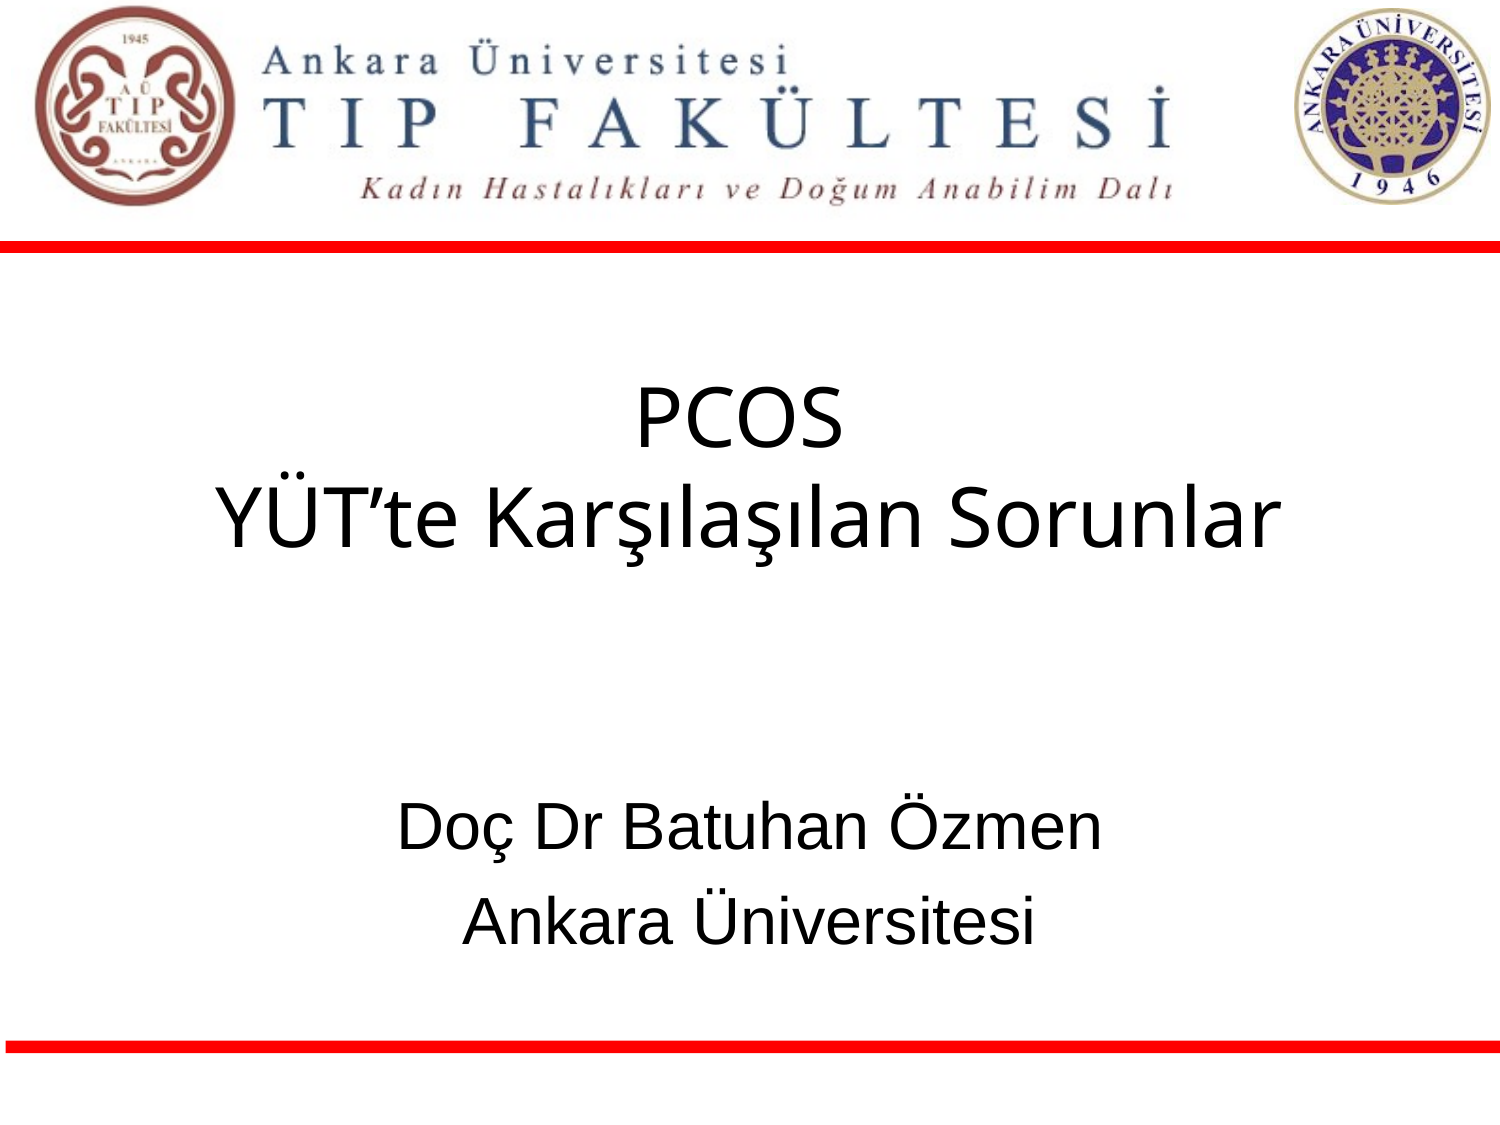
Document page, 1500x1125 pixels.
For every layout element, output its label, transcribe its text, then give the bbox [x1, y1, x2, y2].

title PCOS YÜT’te Karşılaşılan Sorunlar [111, 315, 1388, 613]
picture [11, 0, 1491, 230]
list Doç Dr Batuhan Özmen Ankara Üniversitesi [224, 782, 1276, 980]
